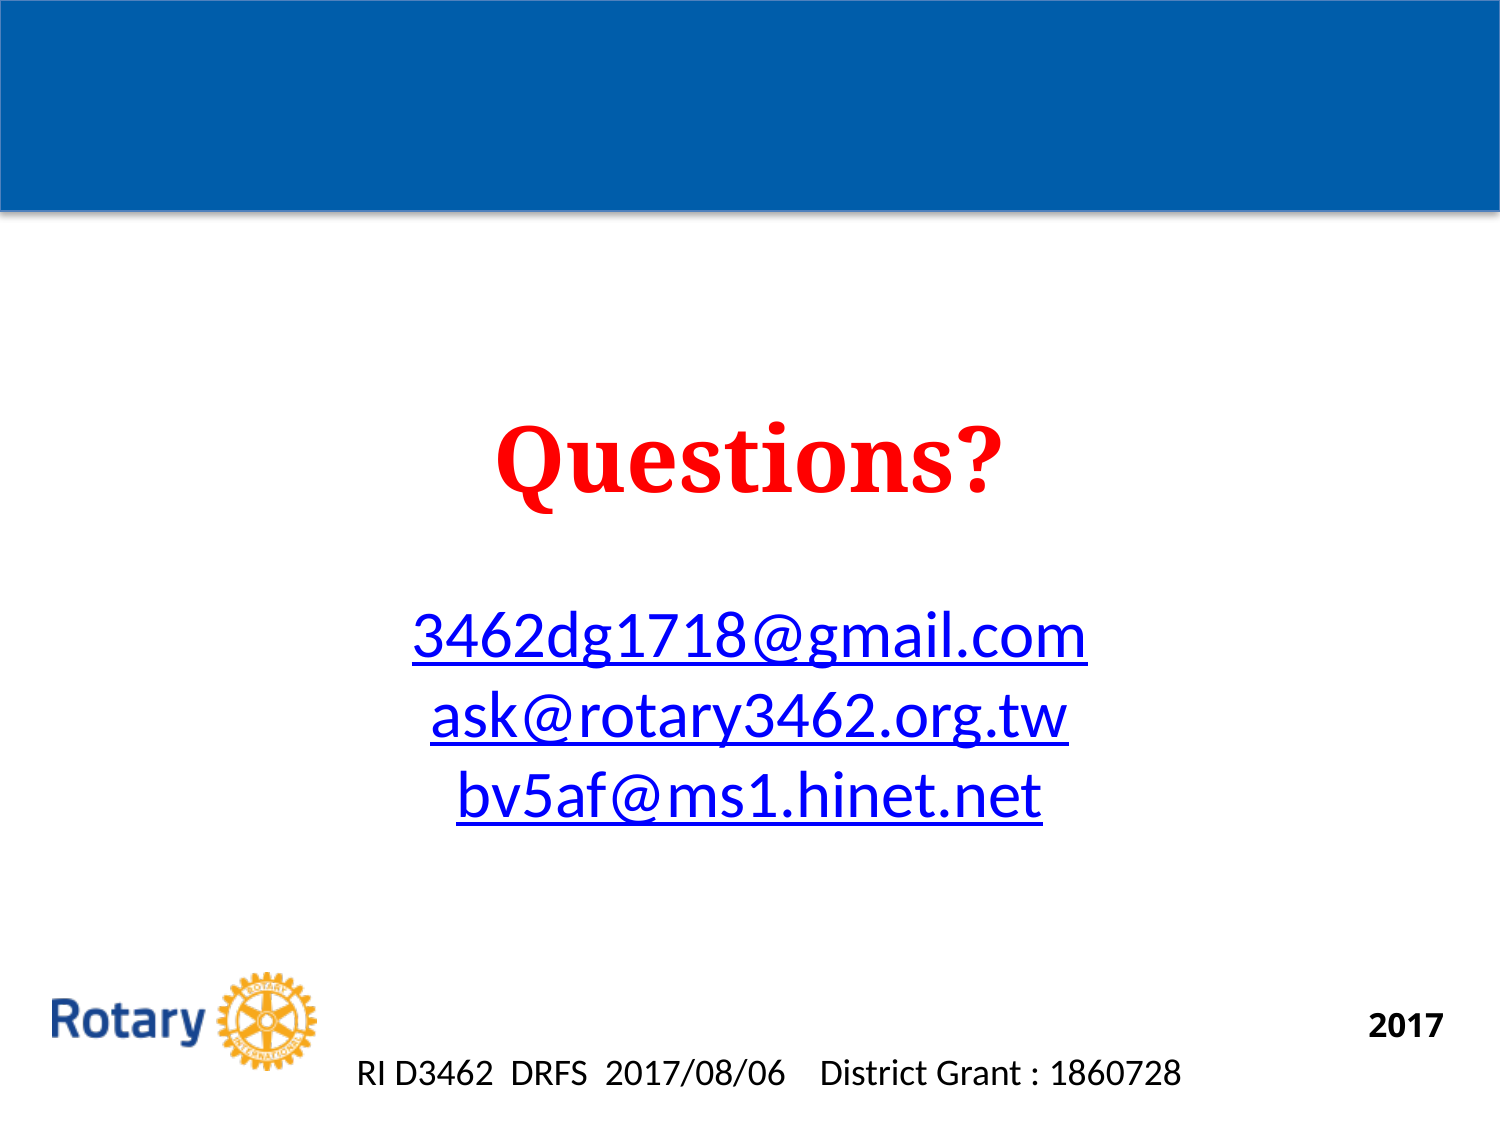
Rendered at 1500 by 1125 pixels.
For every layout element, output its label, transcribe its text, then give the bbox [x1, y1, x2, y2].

text_box Questions? 3462dg1718@gmail.com ask@rotary3462.org.tw bv5af@ms1.hinet.net [271, 393, 1229, 1078]
picture [52, 972, 271, 1071]
